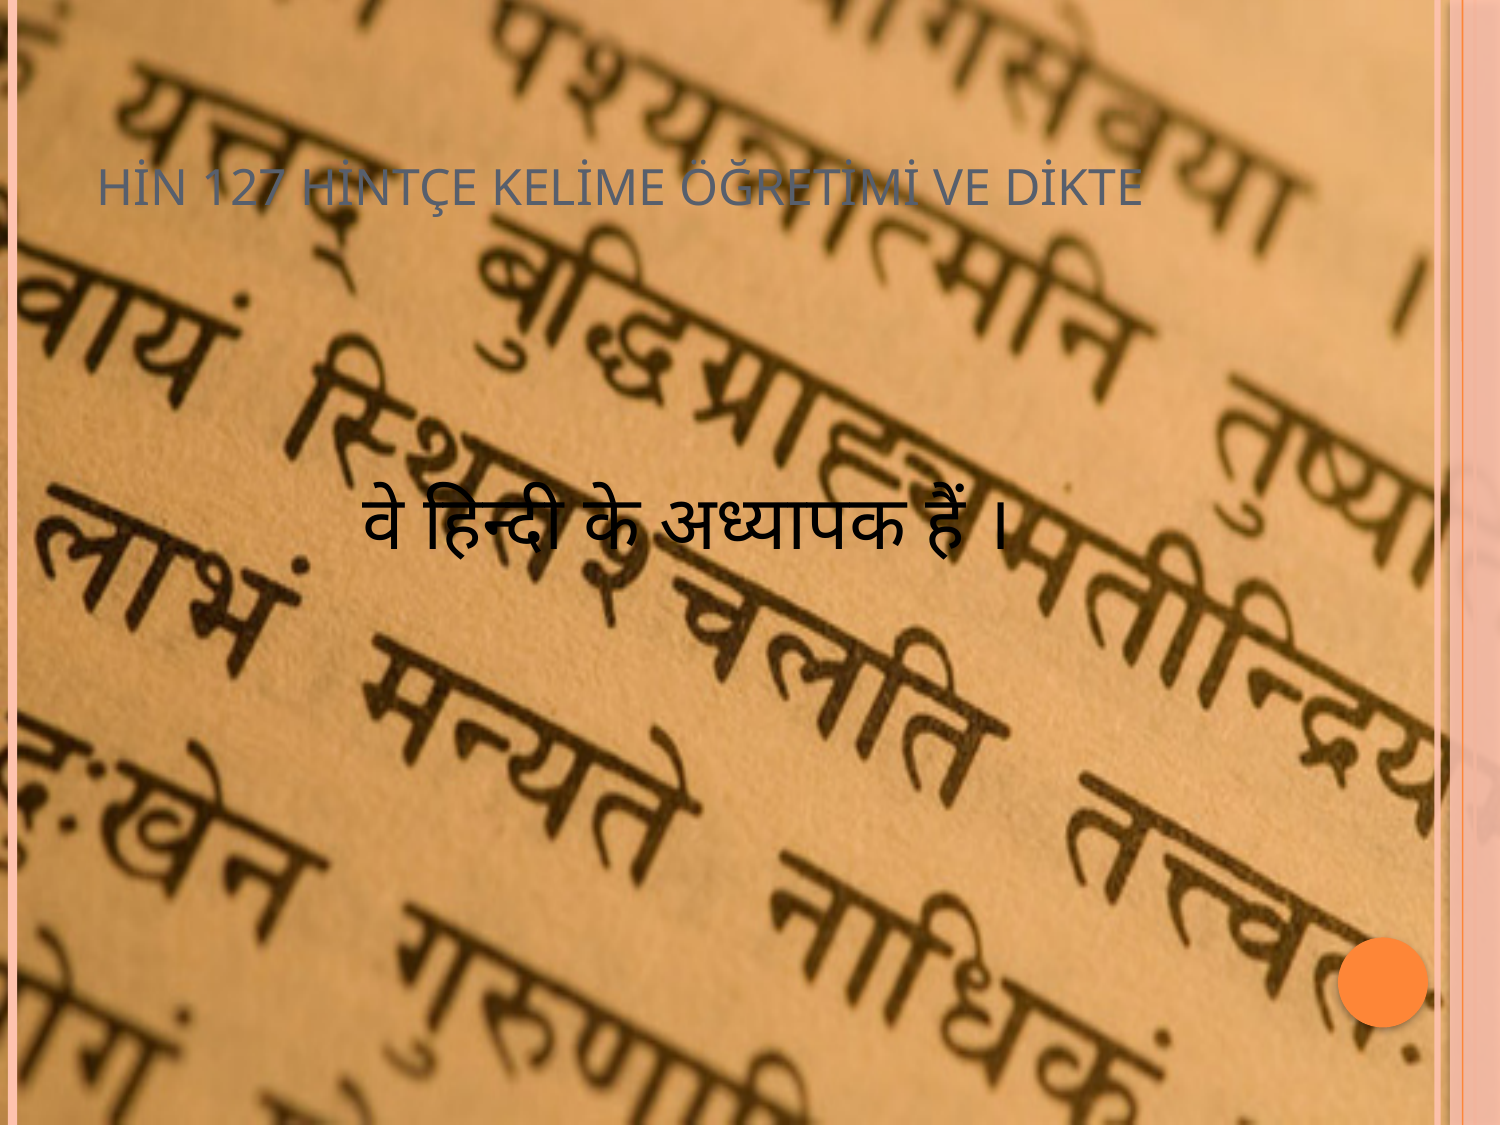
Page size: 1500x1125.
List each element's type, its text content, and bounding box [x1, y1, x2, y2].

picture [1441, 0, 1449, 1125]
picture [18, 0, 1434, 1125]
list वे हिन्दी के अध्यापक हैं । [75, 262, 1300, 1062]
title HİN 127 HİNTÇE KELİME ÖĞRETİMİ VE DİKTE [82, 35, 1307, 223]
picture [0, 0, 7, 1125]
